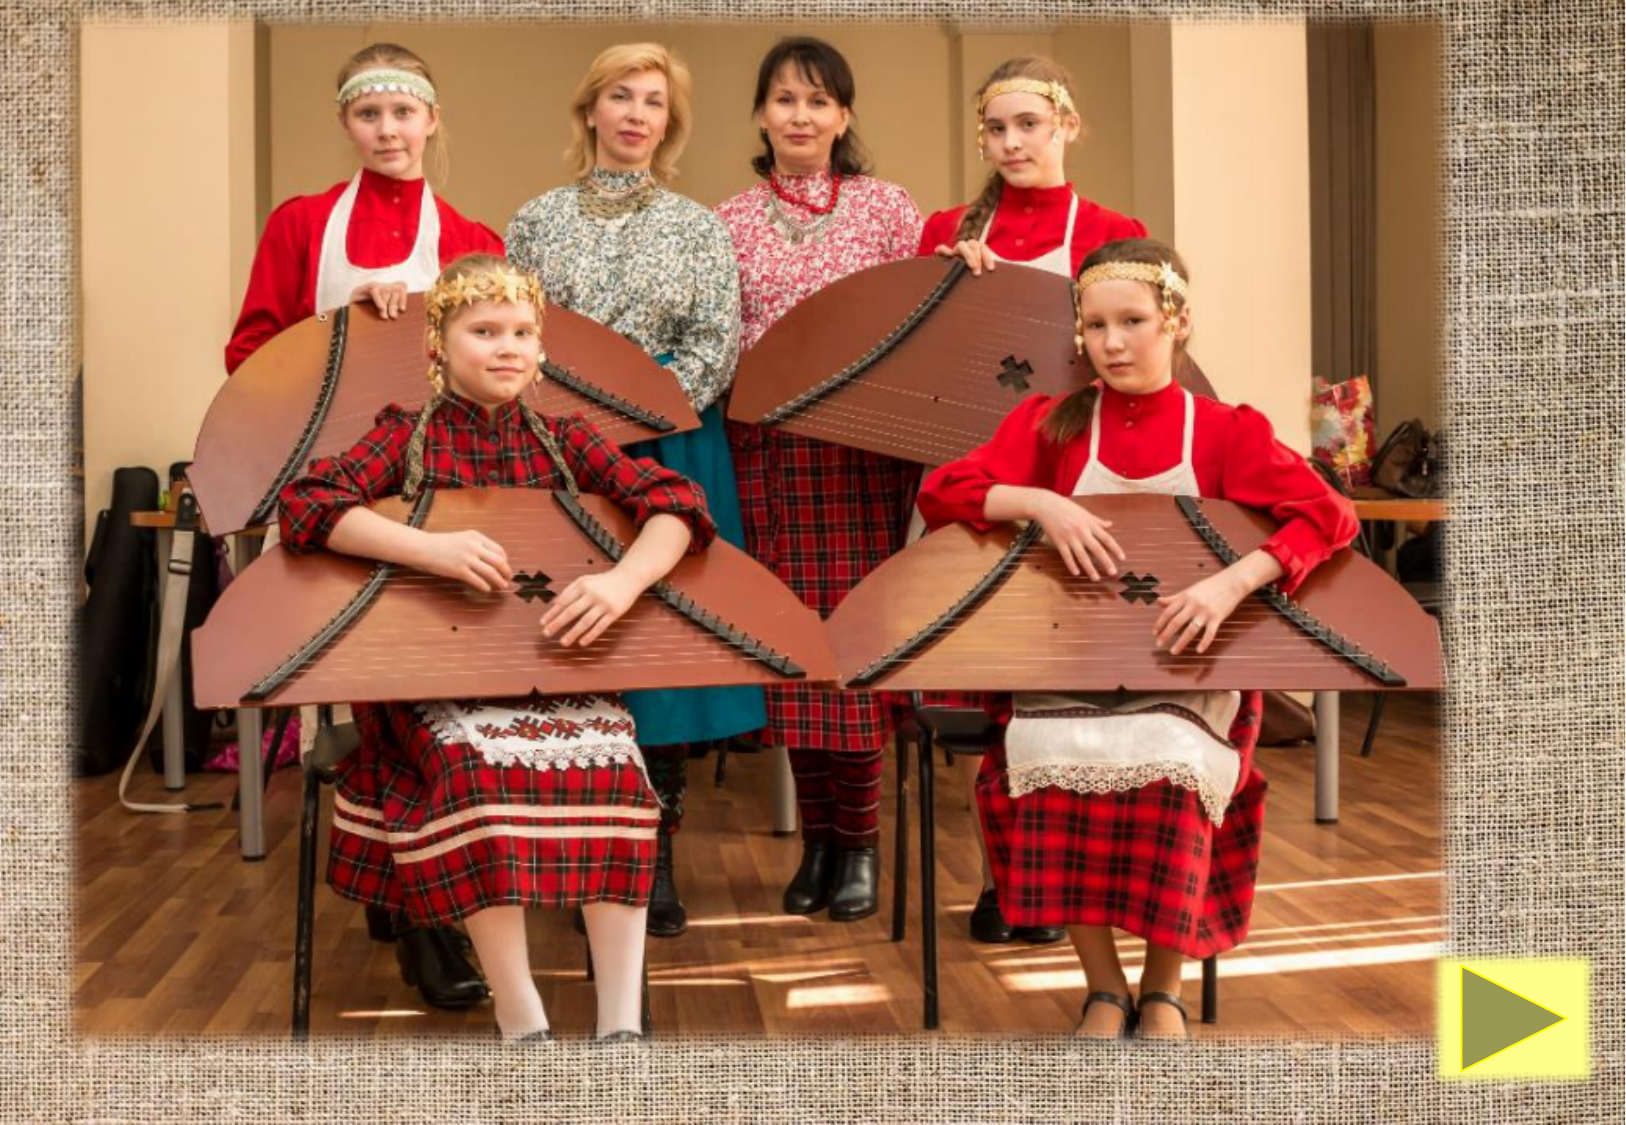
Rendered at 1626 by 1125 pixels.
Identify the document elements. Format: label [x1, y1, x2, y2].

picture [0, 0, 1626, 1125]
text_box [1445, 965, 1583, 1072]
